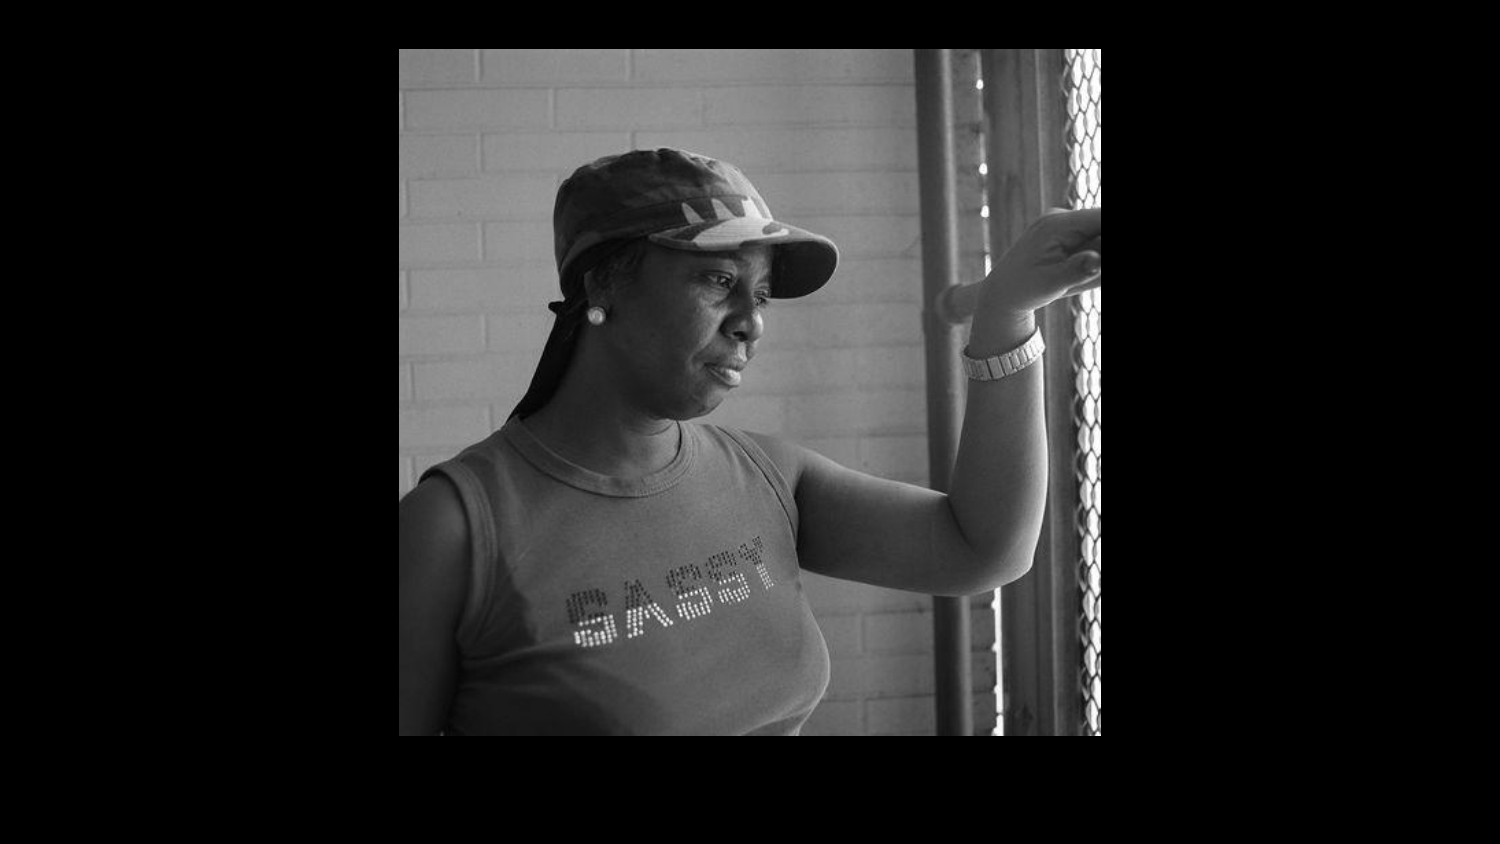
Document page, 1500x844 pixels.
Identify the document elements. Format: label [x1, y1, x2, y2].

picture [399, 48, 1101, 736]
